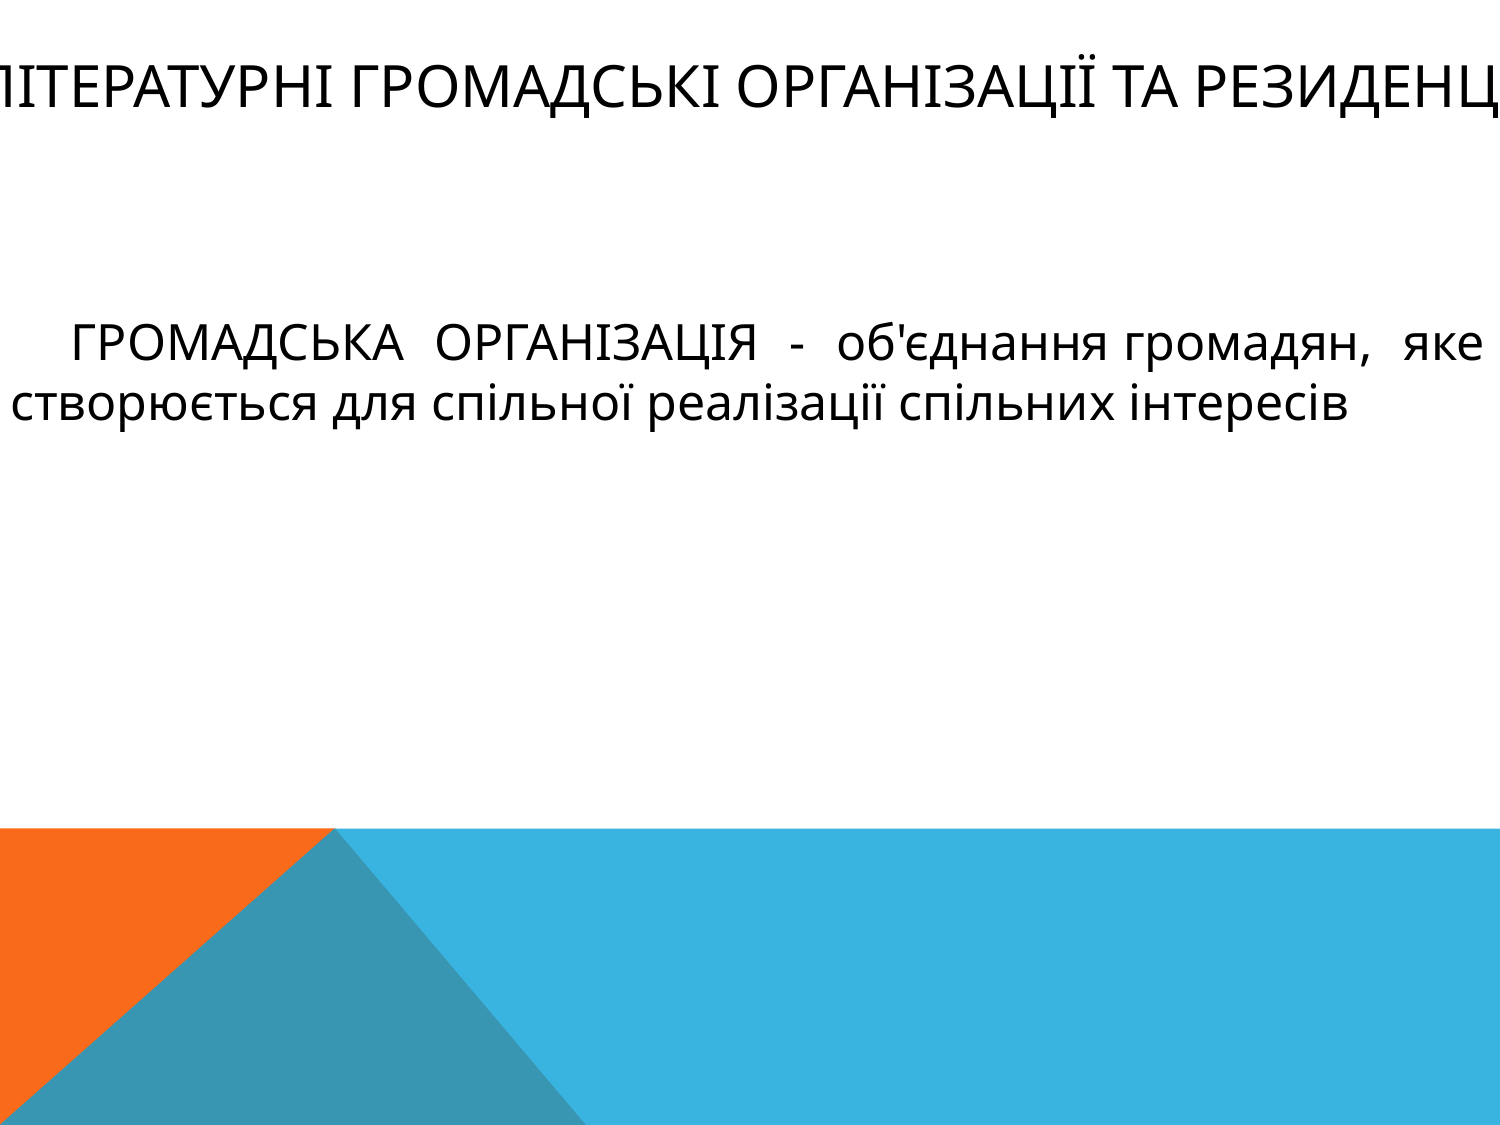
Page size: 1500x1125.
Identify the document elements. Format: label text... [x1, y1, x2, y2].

text_box ГРОМАДСЬКА ОРГАНІЗАЦІЯ - об'єднання громадян, яке створюється для спільної реалізації спільних інтересів [0, 302, 1500, 438]
text_box ЛІТЕРАТУРНІ ГРОМАДСЬКІ ОРГАНІЗАЦІЇ ТА РЕЗИДЕНЦІЇ [0, 41, 1500, 127]
